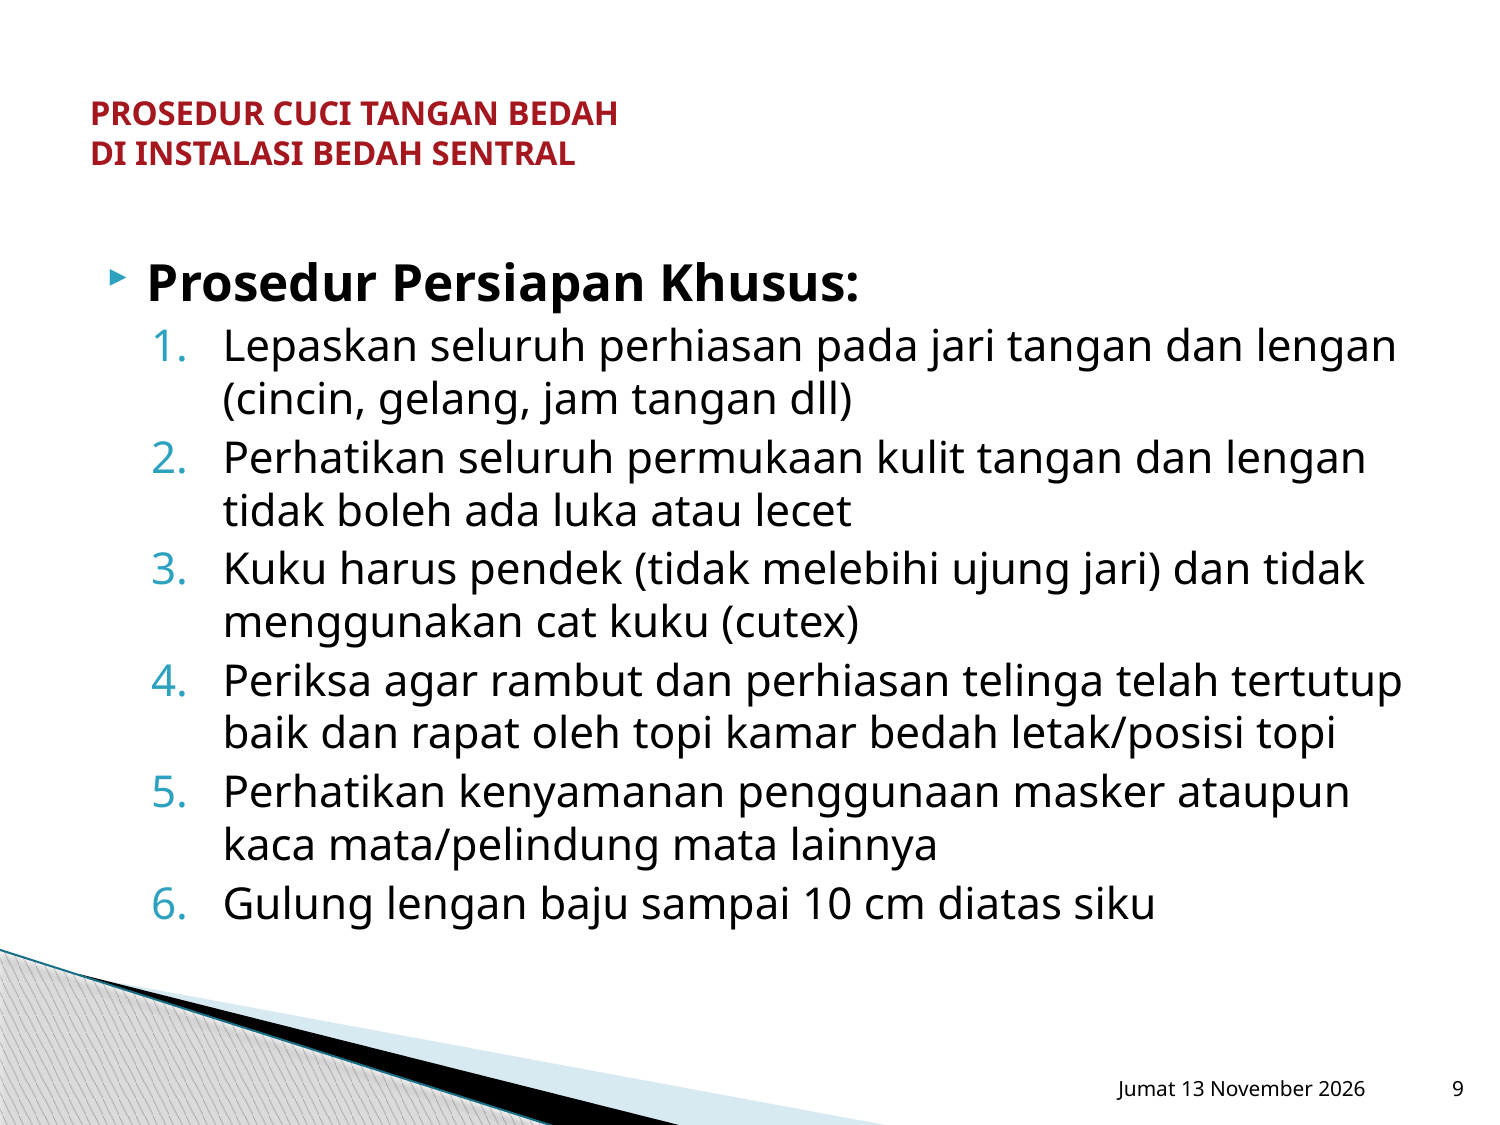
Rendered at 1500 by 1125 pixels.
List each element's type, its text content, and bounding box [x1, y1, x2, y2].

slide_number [1103, 1051, 1418, 1112]
list Prosedur Persiapan Khusus: Lepaskan seluruh perhiasan pada jari tangan dan lengan (cincin, gelang, jam tangan dll) Perhatikan seluruh permukaan kulit tangan dan lengan tidak boleh ada luka atau lecet Kuku harus pendek (tidak melebihi ujung jari) dan tidak menggunakan cat kuku (cutex) Periksa agar rambut dan perhiasan telinga telah tertutup baik dan rapat oleh topi kamar bedah letak/posisi topi Perhatikan kenyamanan penggunaan masker ataupun kaca mata/pelindung mata lainnya Gulung lengan baju sampai 10 cm diatas siku [75, 243, 1425, 986]
title PROSEDUR CUCI TANGAN BEDAH DI INSTALASI BEDAH SENTRAL [75, 45, 1425, 233]
slide_number 9 [1418, 1051, 1479, 1112]
